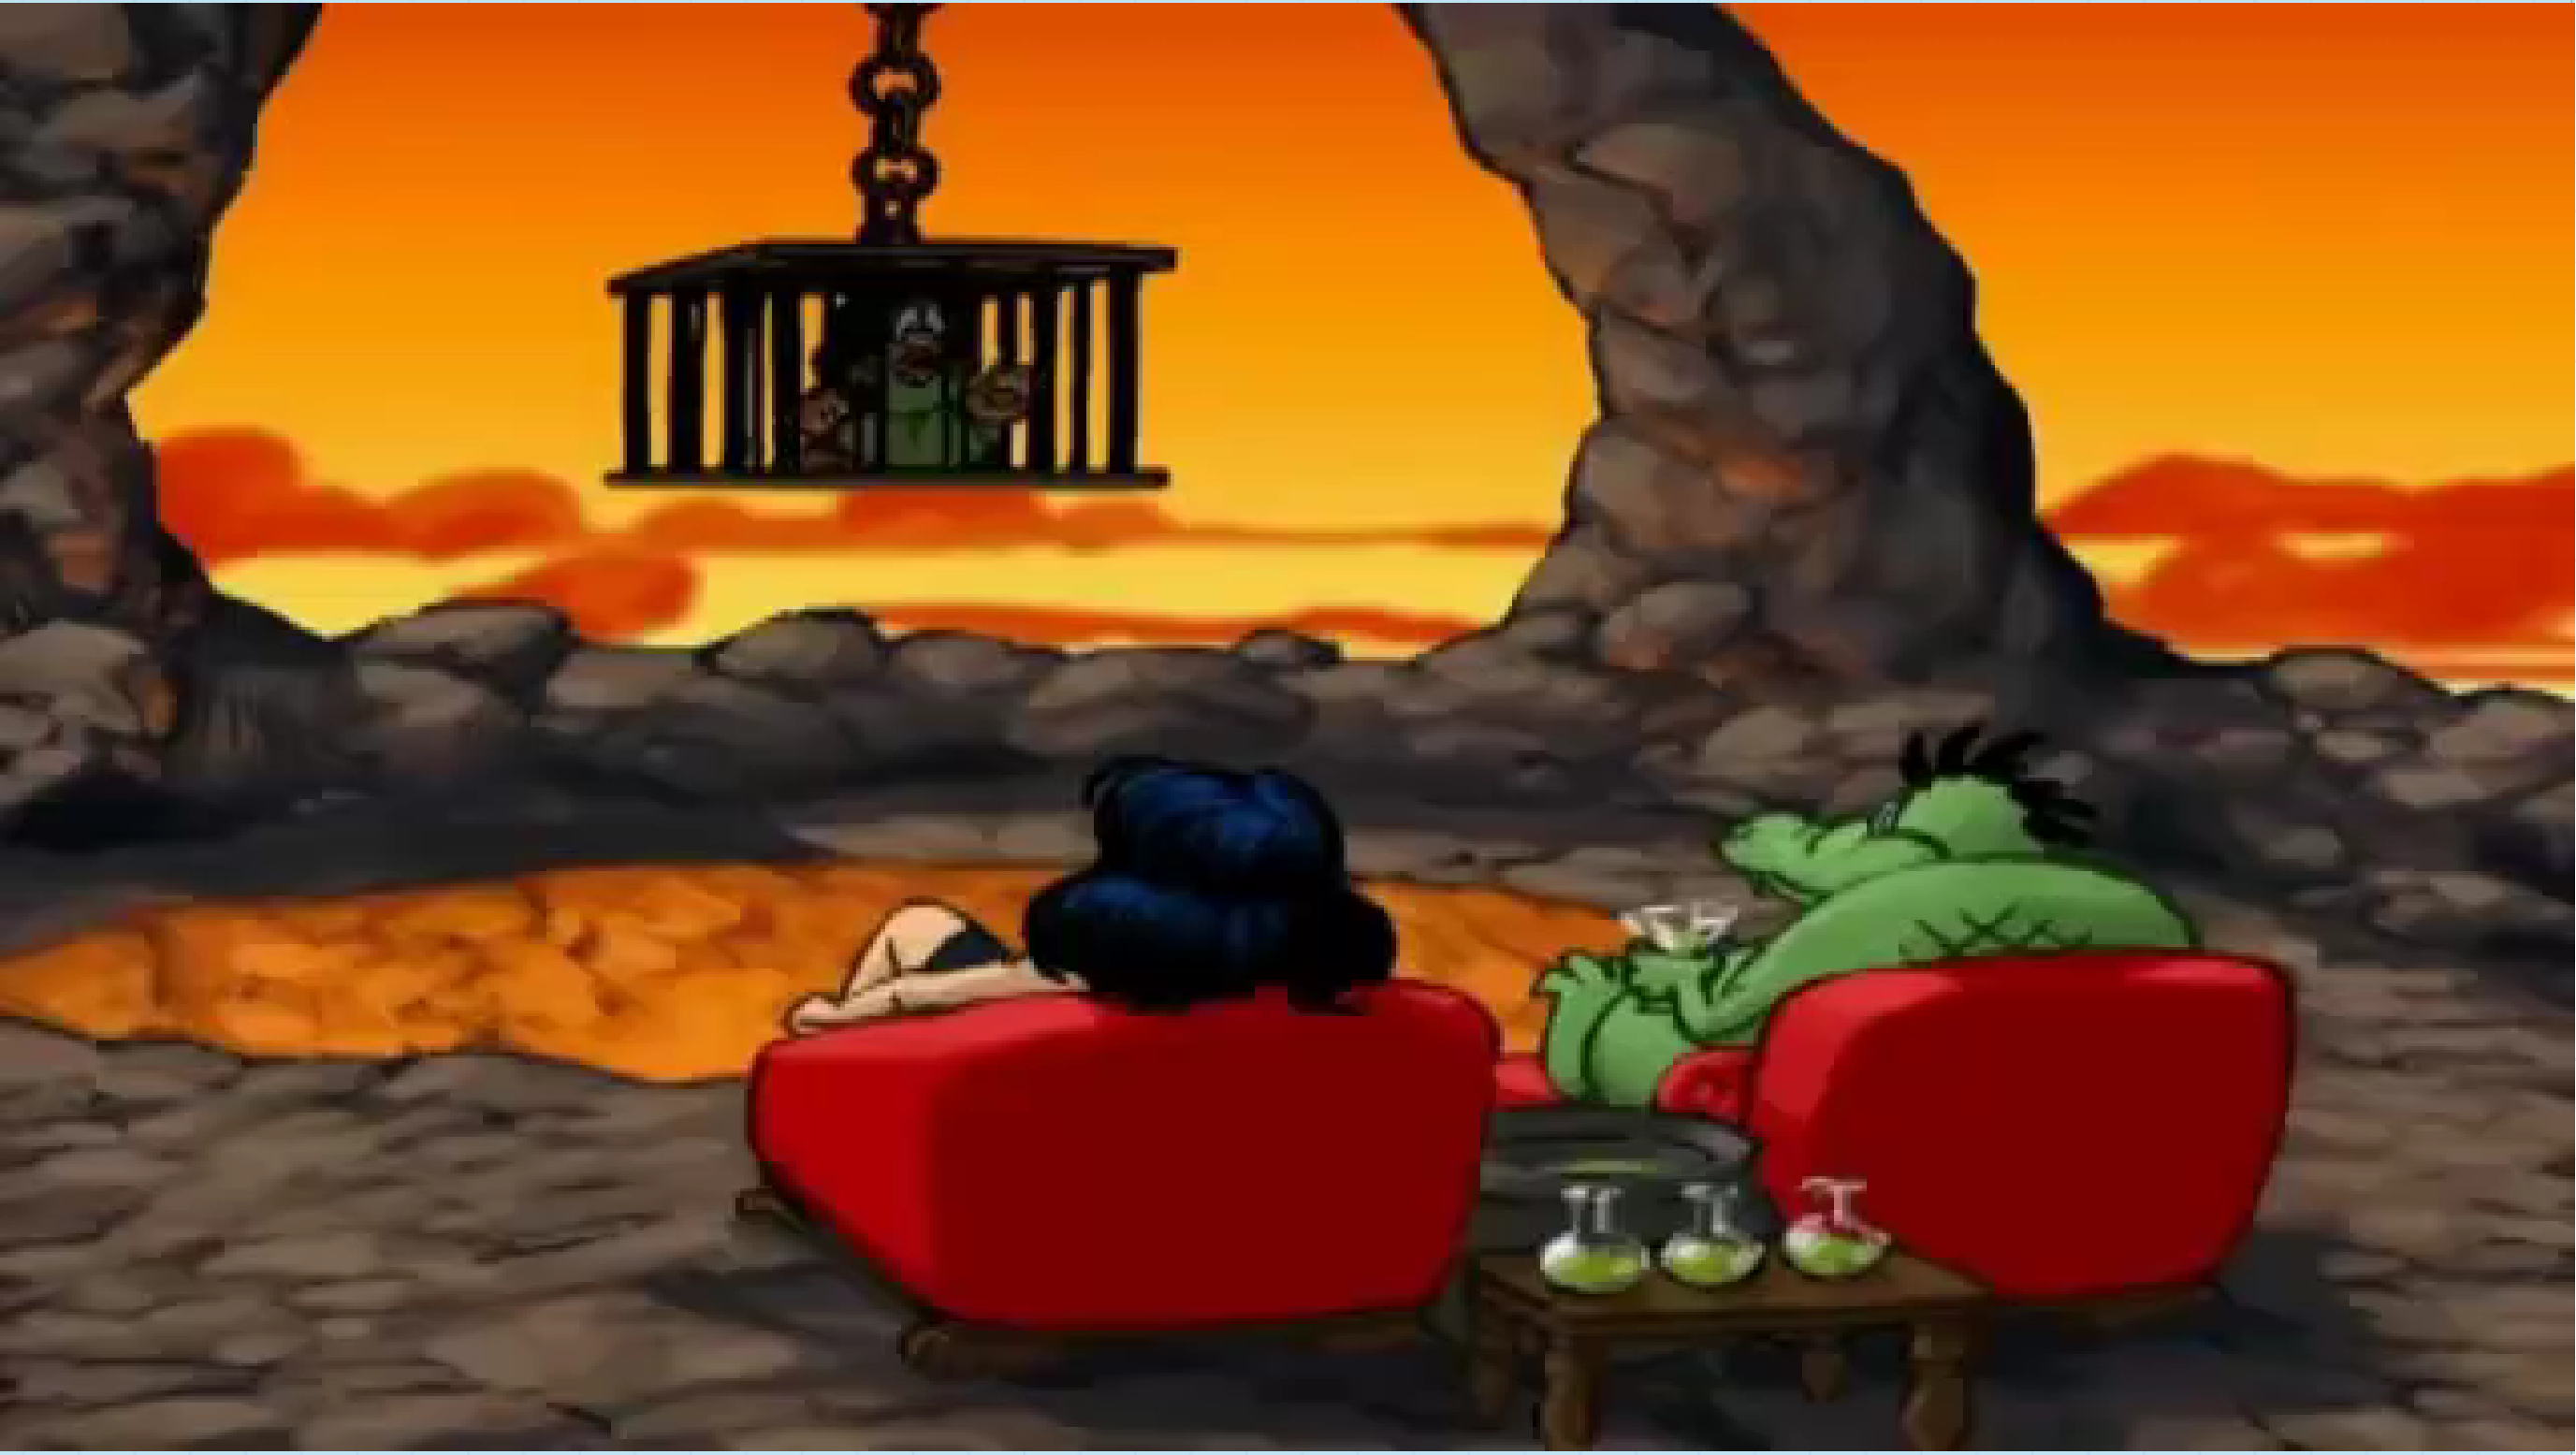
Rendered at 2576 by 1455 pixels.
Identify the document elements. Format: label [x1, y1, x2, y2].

text_box [0, 3, 2576, 1452]
